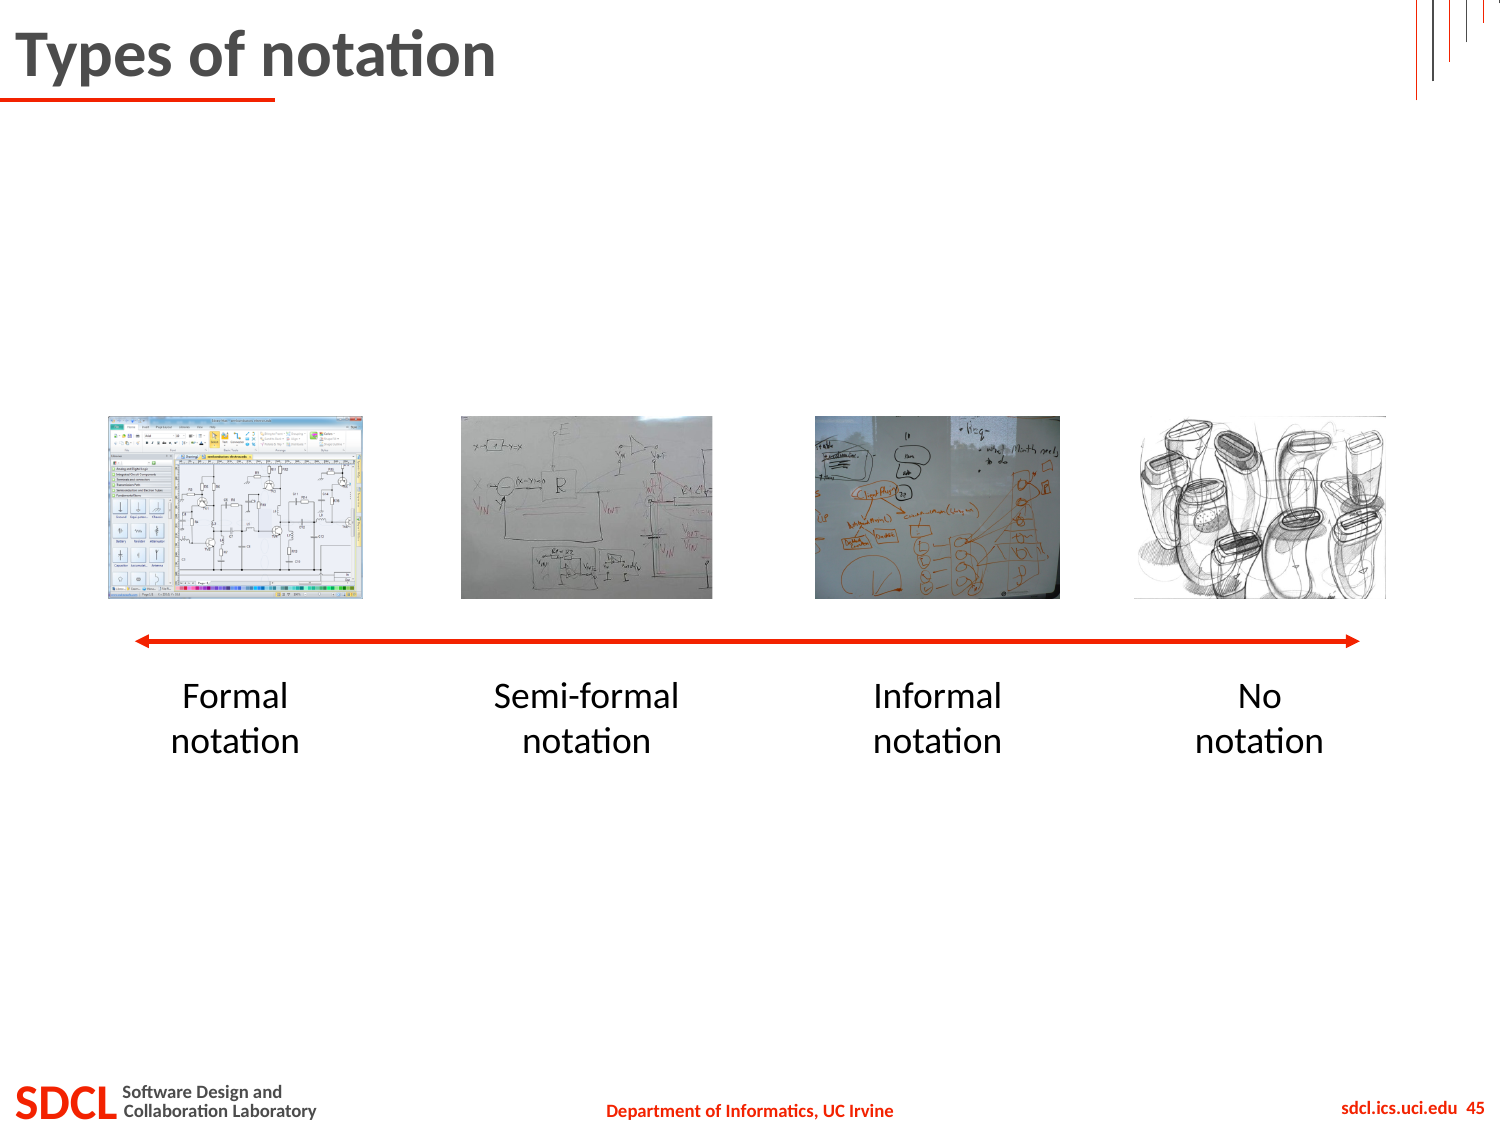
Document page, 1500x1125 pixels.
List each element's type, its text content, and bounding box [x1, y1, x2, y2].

title Types of notation [0, 0, 1350, 100]
picture [1133, 415, 1386, 600]
text_box Semi-formal notation [479, 664, 695, 769]
text_box No notation [1180, 664, 1340, 769]
picture [108, 415, 363, 600]
text_box Informal notation [858, 664, 1018, 769]
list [815, 415, 1060, 600]
text_box Formal notation [155, 664, 316, 769]
picture [460, 415, 713, 600]
